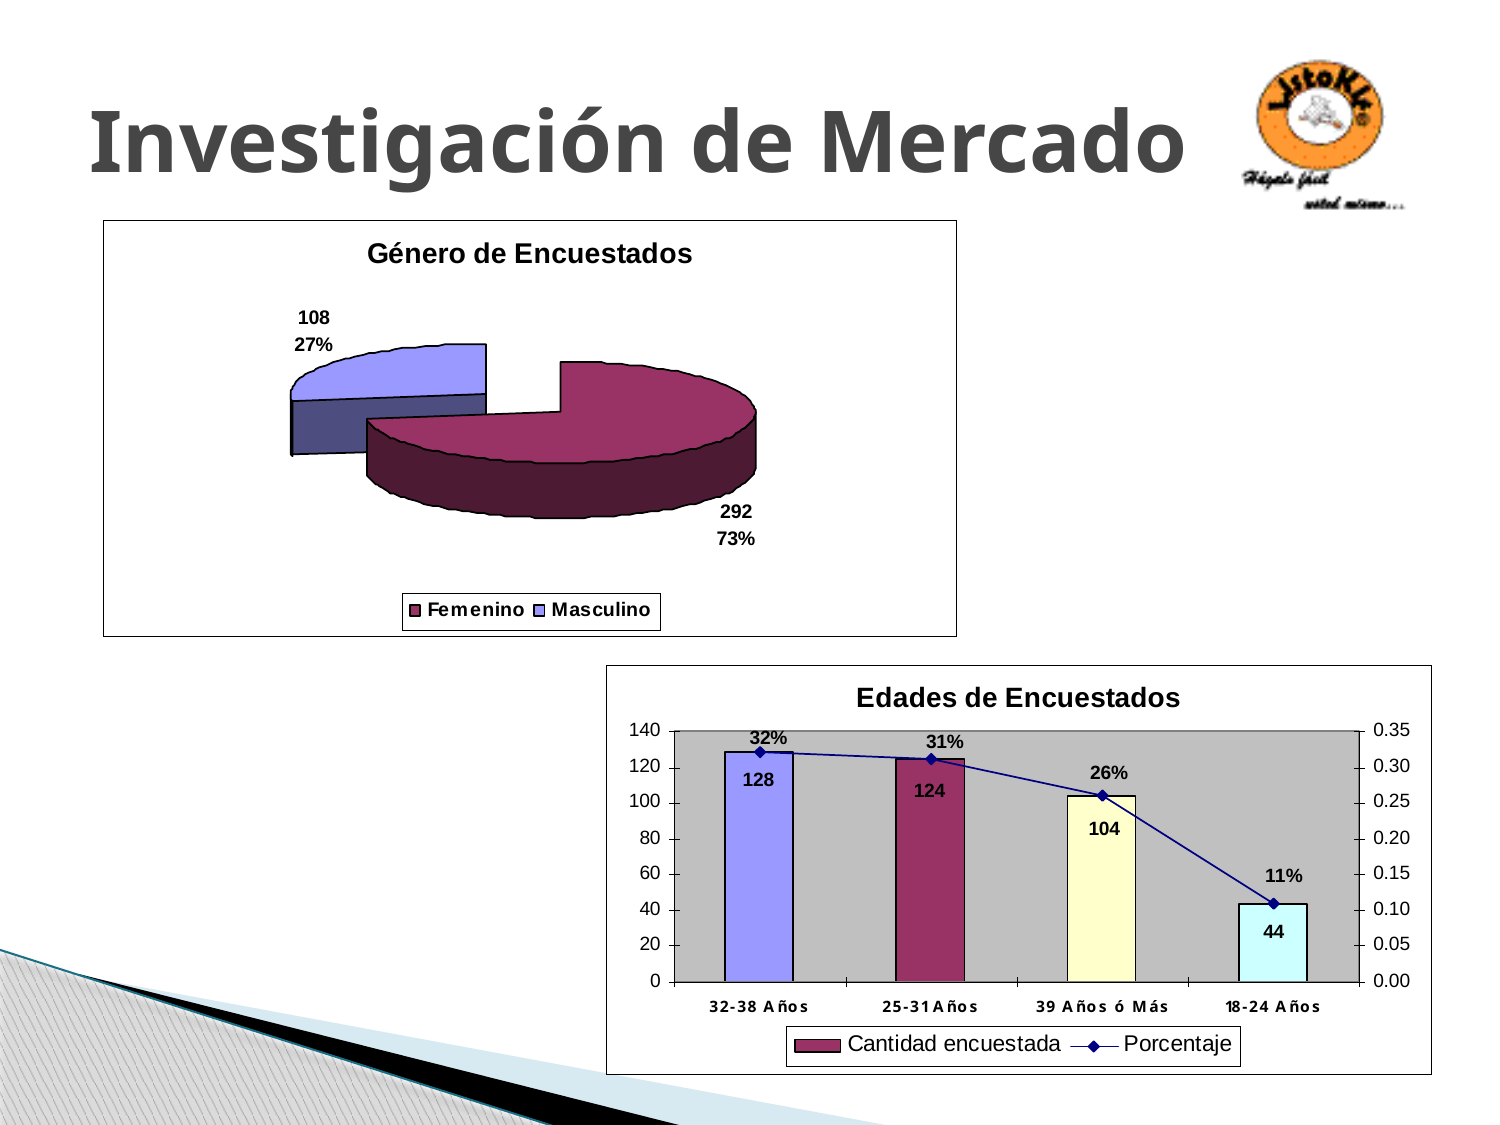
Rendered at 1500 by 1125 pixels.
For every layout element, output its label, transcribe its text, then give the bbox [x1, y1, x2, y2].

title Investigación de Mercado [75, 45, 1425, 233]
picture [597, 655, 1442, 1084]
picture [1230, 58, 1426, 220]
picture [93, 210, 968, 645]
